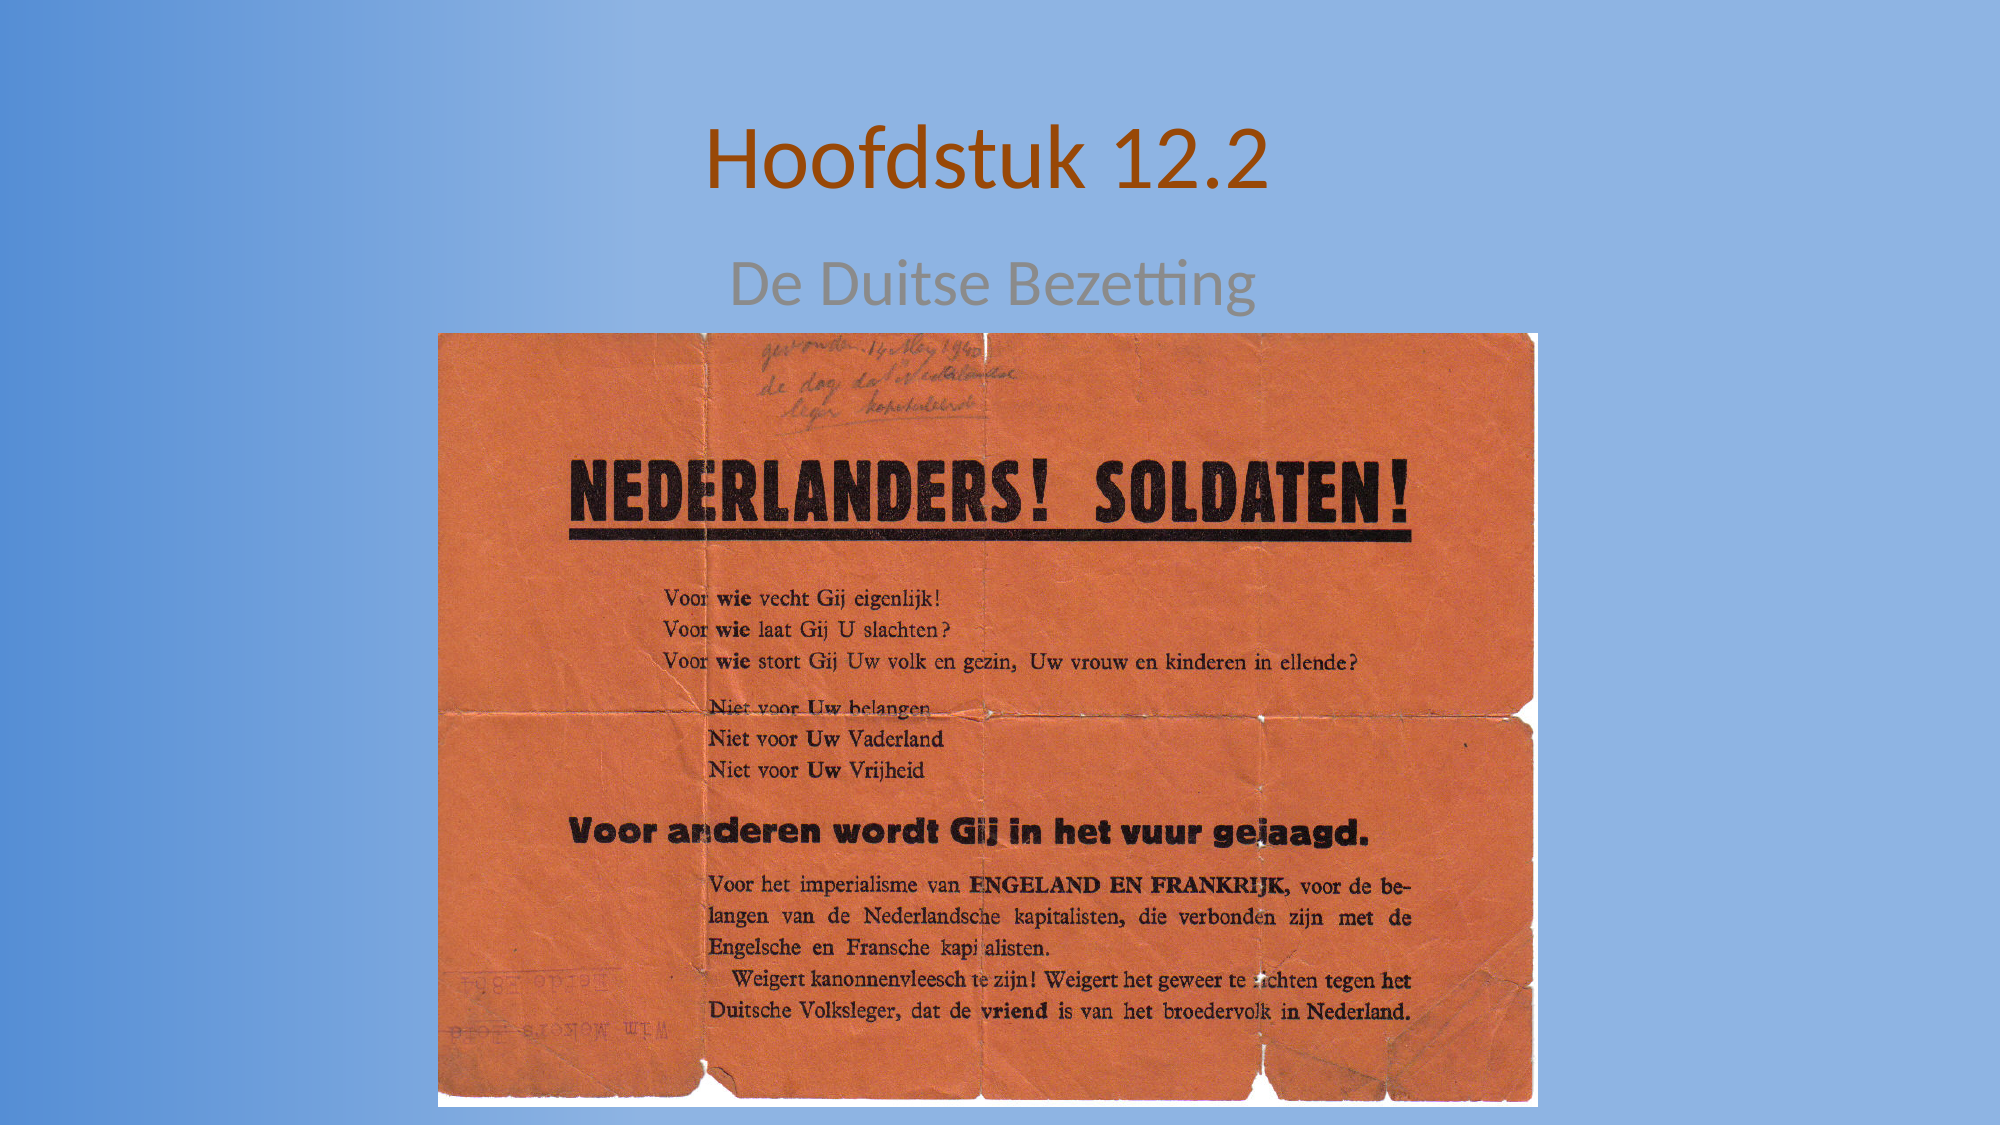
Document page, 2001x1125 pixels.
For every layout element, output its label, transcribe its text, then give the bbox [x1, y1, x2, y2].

picture [438, 332, 1538, 1108]
subtitle De Duitse Bezetting [468, 231, 1519, 331]
title Hoofdstuk 12.2 [350, 30, 1626, 273]
